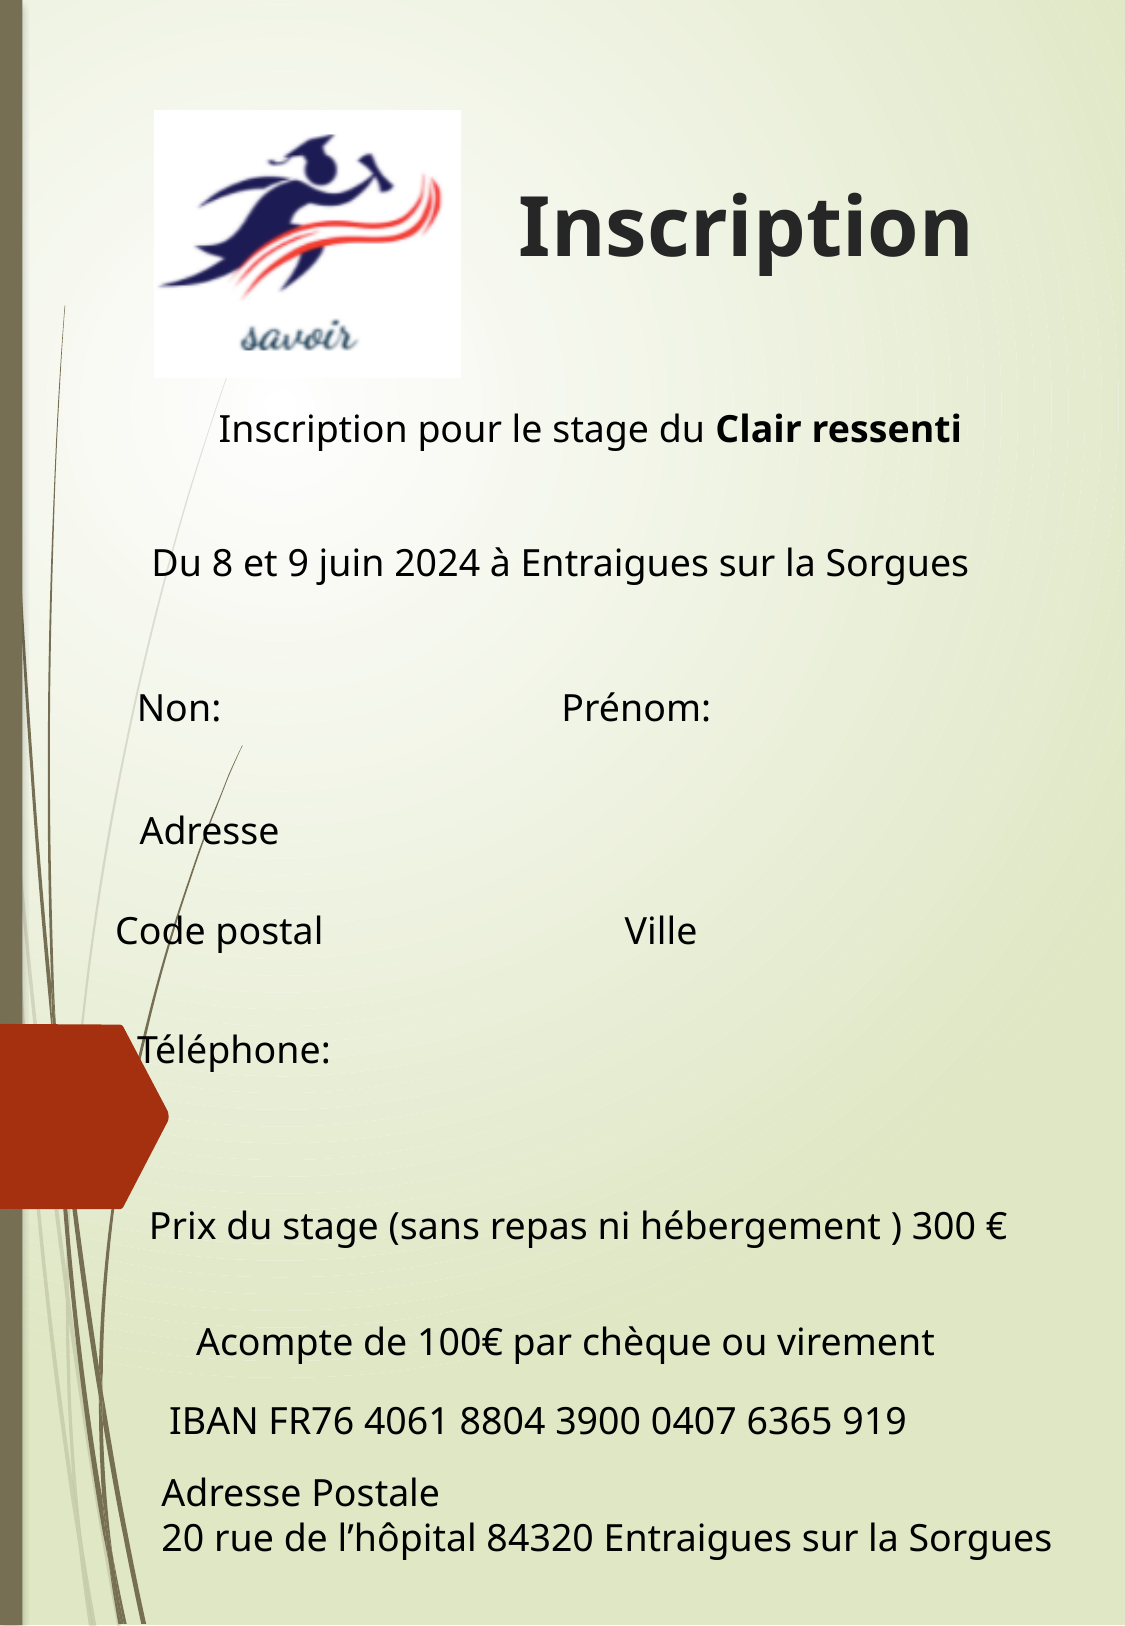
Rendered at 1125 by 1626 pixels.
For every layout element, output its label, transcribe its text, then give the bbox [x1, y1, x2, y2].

text_box Adresse Postale 20 rue de l’hôpital 84320 Entraigues sur la Sorgues [146, 1461, 1069, 1566]
text_box Non: Prénom: [122, 676, 728, 736]
text_box Du 8 et 9 juin 2024 à Entraigues sur la Sorgues [136, 531, 995, 592]
text_box Inscription pour le stage du Clair ressenti [203, 397, 988, 458]
text_box Adresse [124, 799, 305, 860]
text_box Code postal Ville [100, 899, 724, 960]
text_box Prix du stage (sans repas ni hébergement ) 300 € [134, 1194, 1069, 1255]
text_box Inscription [503, 165, 990, 281]
text_box Acompte de 100€ par chèque ou virement [181, 1310, 961, 1371]
picture [154, 110, 461, 378]
text_box IBAN FR76 4061 8804 3900 0407 6365 919 [154, 1389, 923, 1450]
text_box Téléphone: [122, 1018, 356, 1078]
